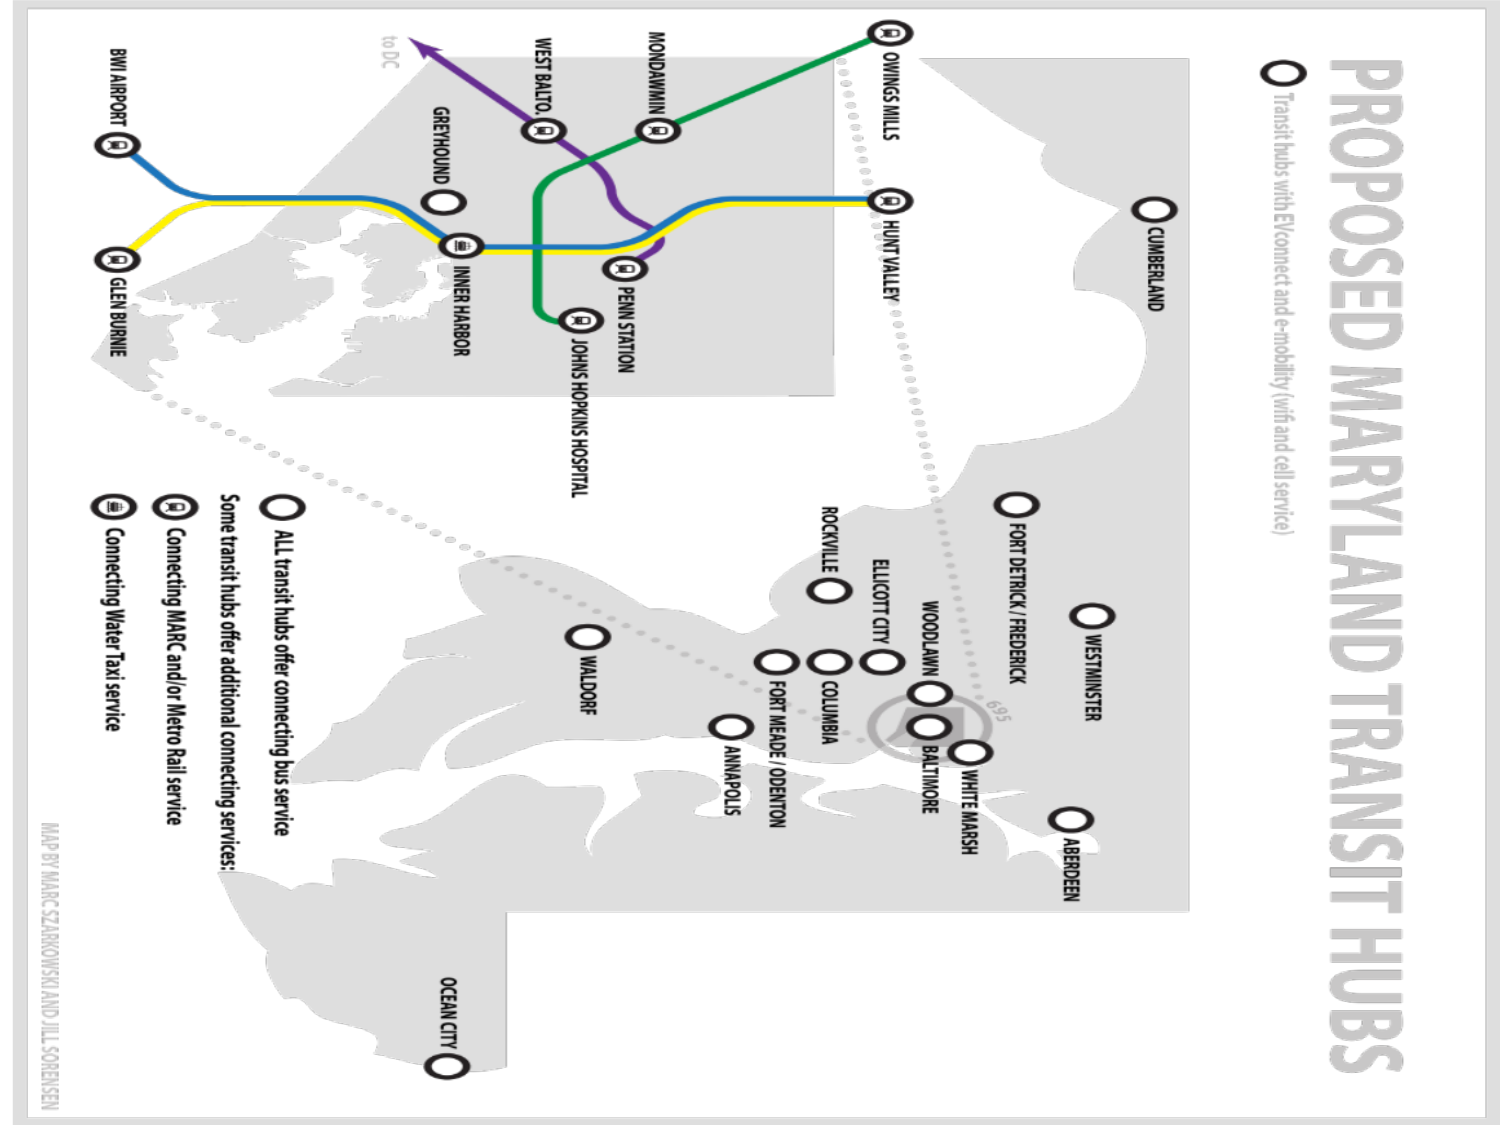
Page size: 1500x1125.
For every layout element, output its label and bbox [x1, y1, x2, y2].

picture [193, 0, 1319, 1125]
